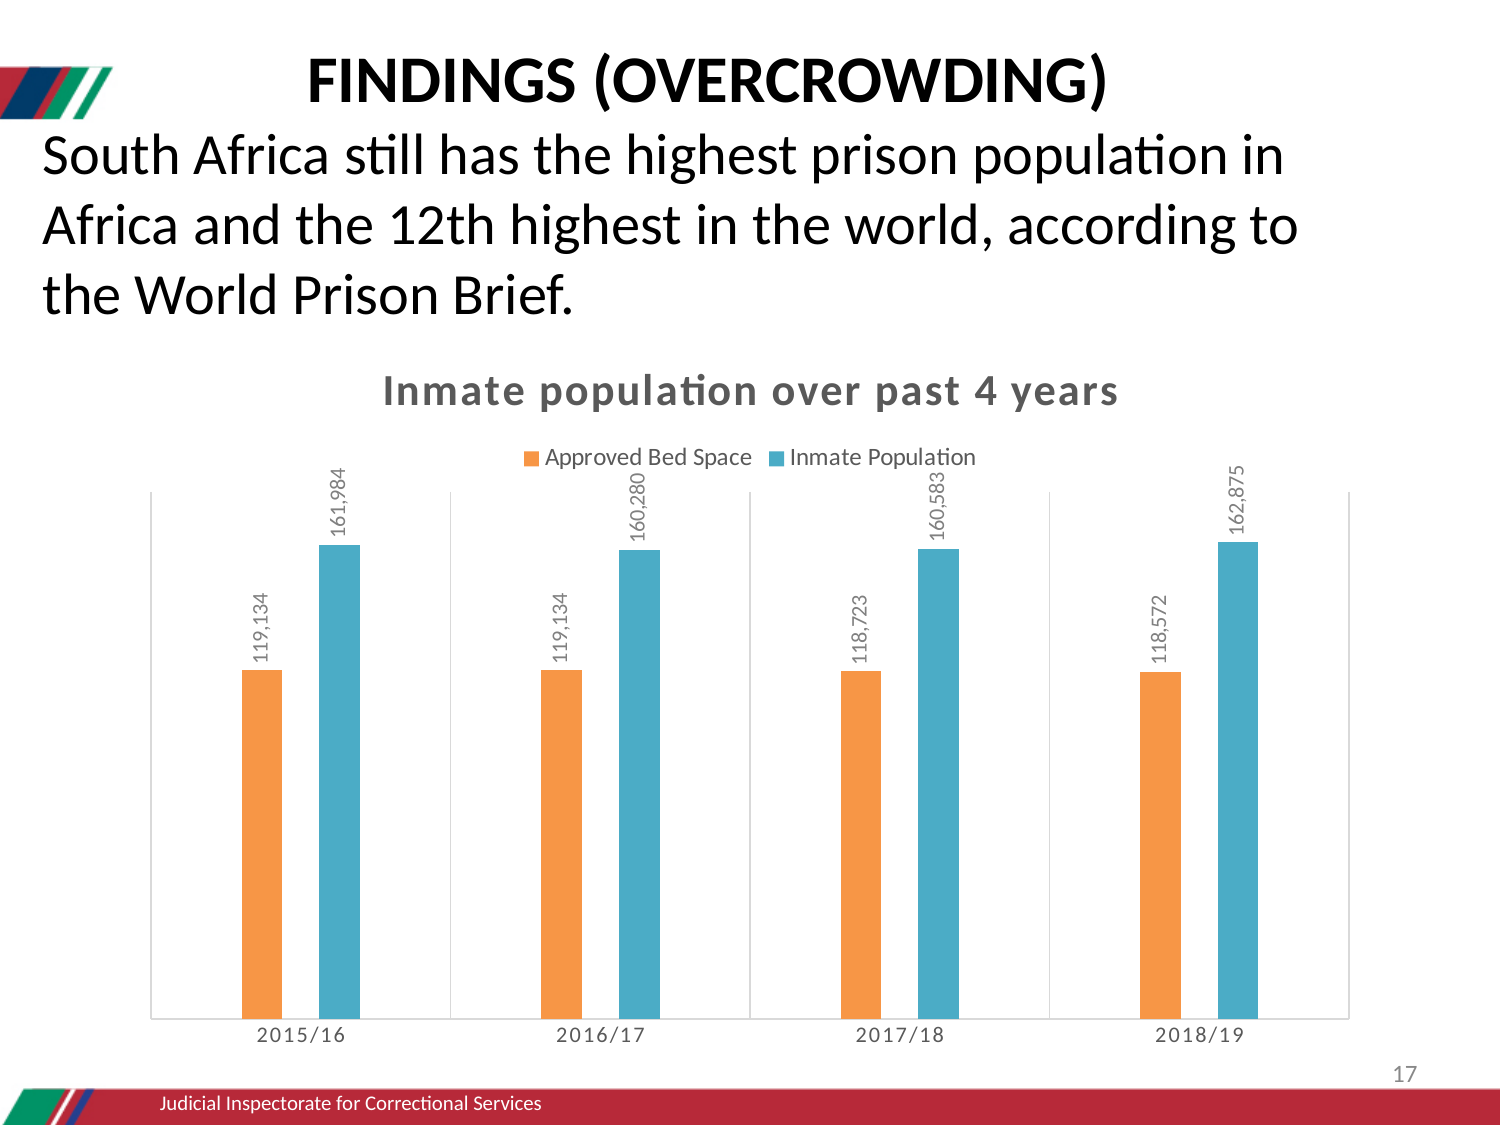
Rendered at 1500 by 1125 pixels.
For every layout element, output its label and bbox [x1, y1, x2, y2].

picture [0, 5, 1500, 1125]
chart [125, 336, 1375, 1064]
